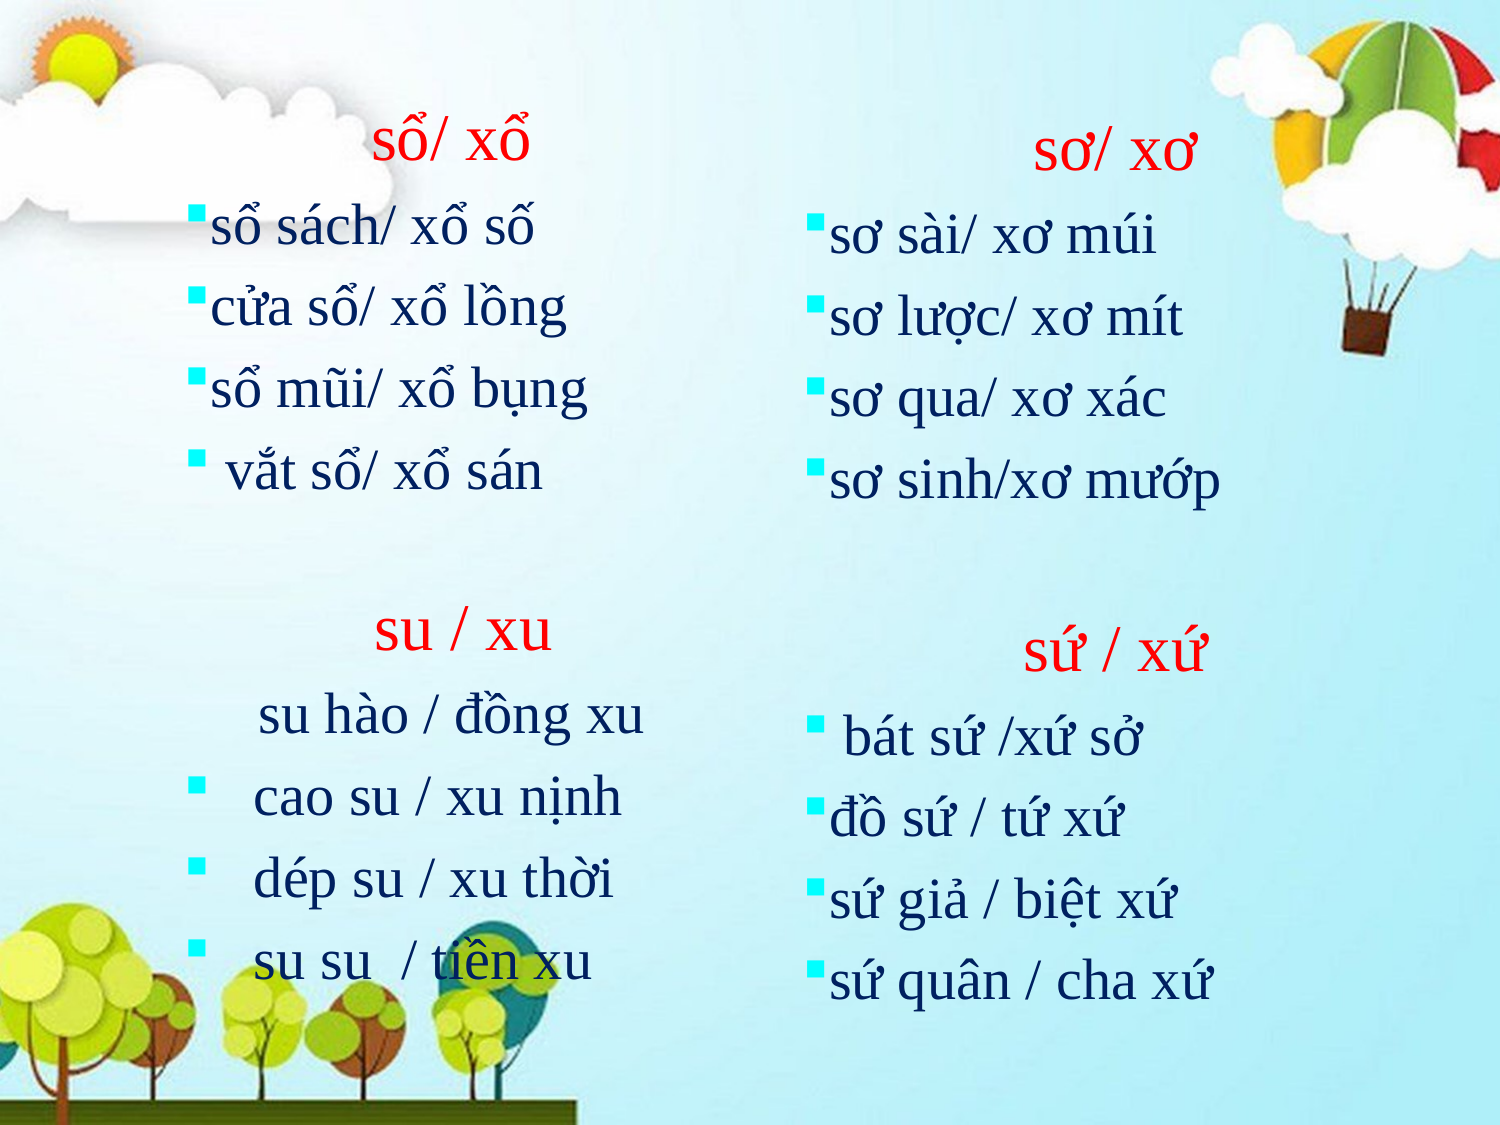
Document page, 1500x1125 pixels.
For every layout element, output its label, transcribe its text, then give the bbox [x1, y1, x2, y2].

text_box sơ/ xơ sơ sài/ xơ múi sơ lược/ xơ mít sơ qua/ xơ xác sơ sinh/xơ mướp sứ / xứ bát sứ /xứ sở đồ sứ / tứ xứ sứ giả / biệt xứ sứ quân / cha xứ [787, 96, 1444, 1090]
text_box sổ/ xổ sổ sách/ xổ số cửa sổ/ xổ lồng sổ mũi/ xổ bụng vắt sổ/ xổ sán su / xu su hào / đồng xu cao su / xu nịnh dép su / xu thời su su / tiền xu [168, 86, 751, 999]
picture [0, 0, 1500, 1125]
